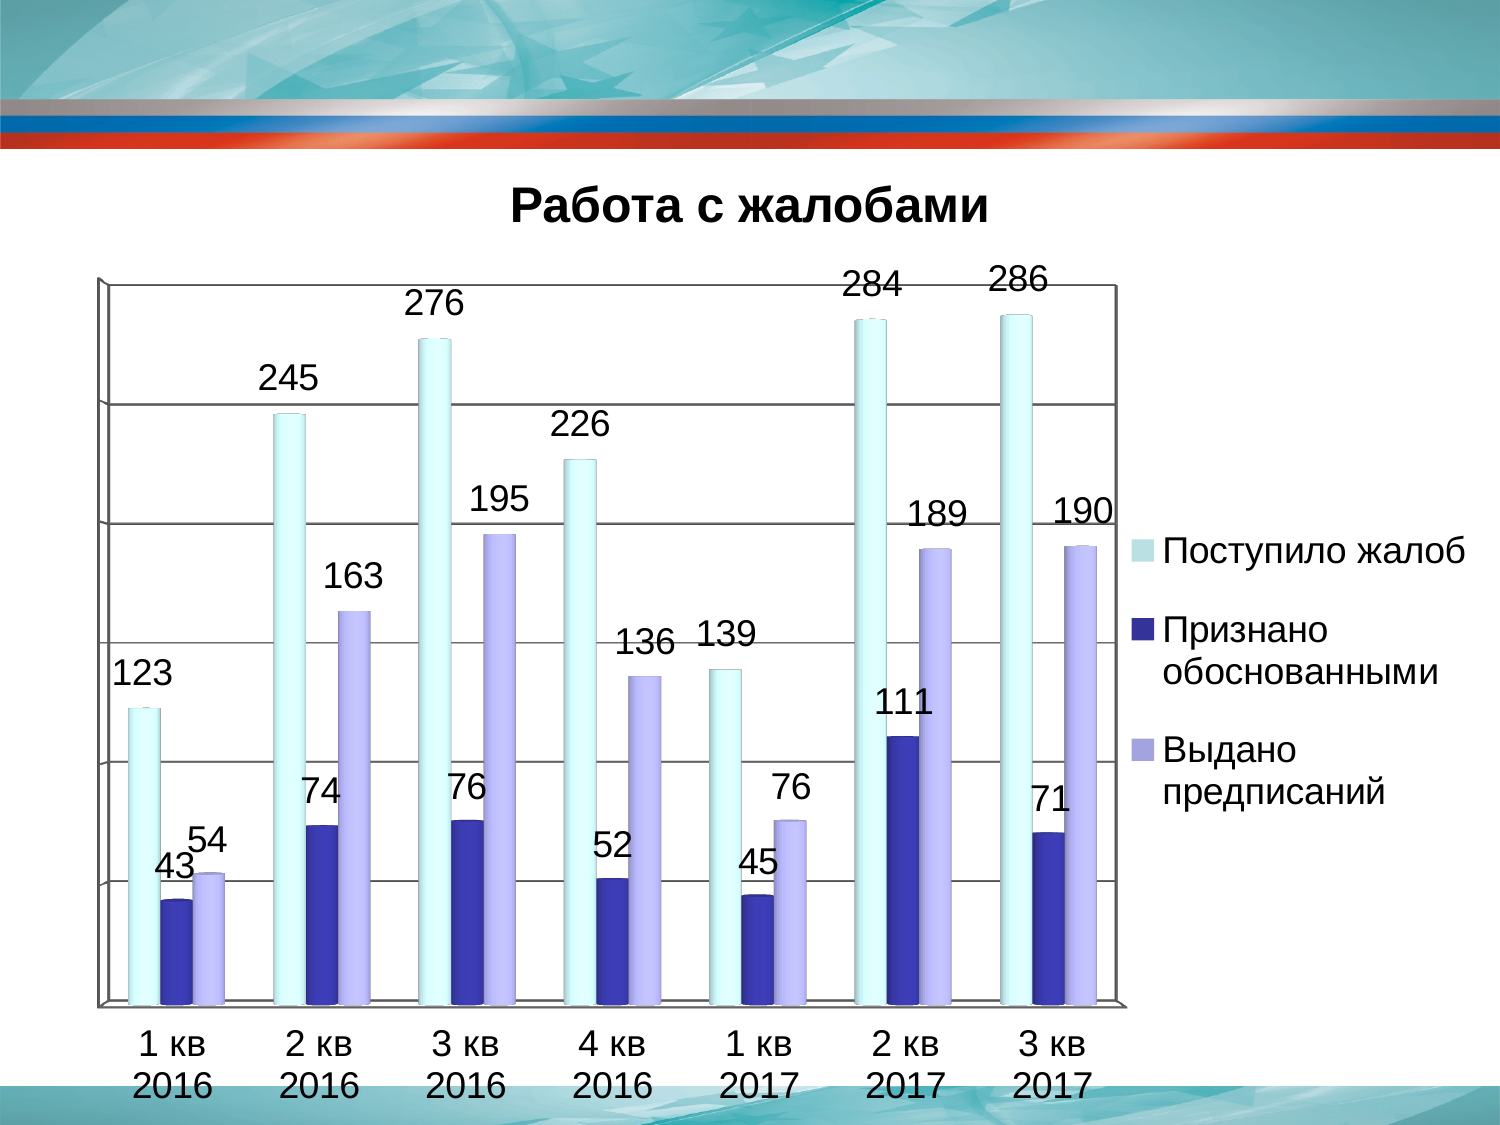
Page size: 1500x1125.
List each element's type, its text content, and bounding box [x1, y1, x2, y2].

picture [0, 0, 1500, 149]
title Работа с жалобами [75, 149, 1425, 243]
picture [0, 1086, 1500, 1125]
chart [74, 243, 1500, 1107]
